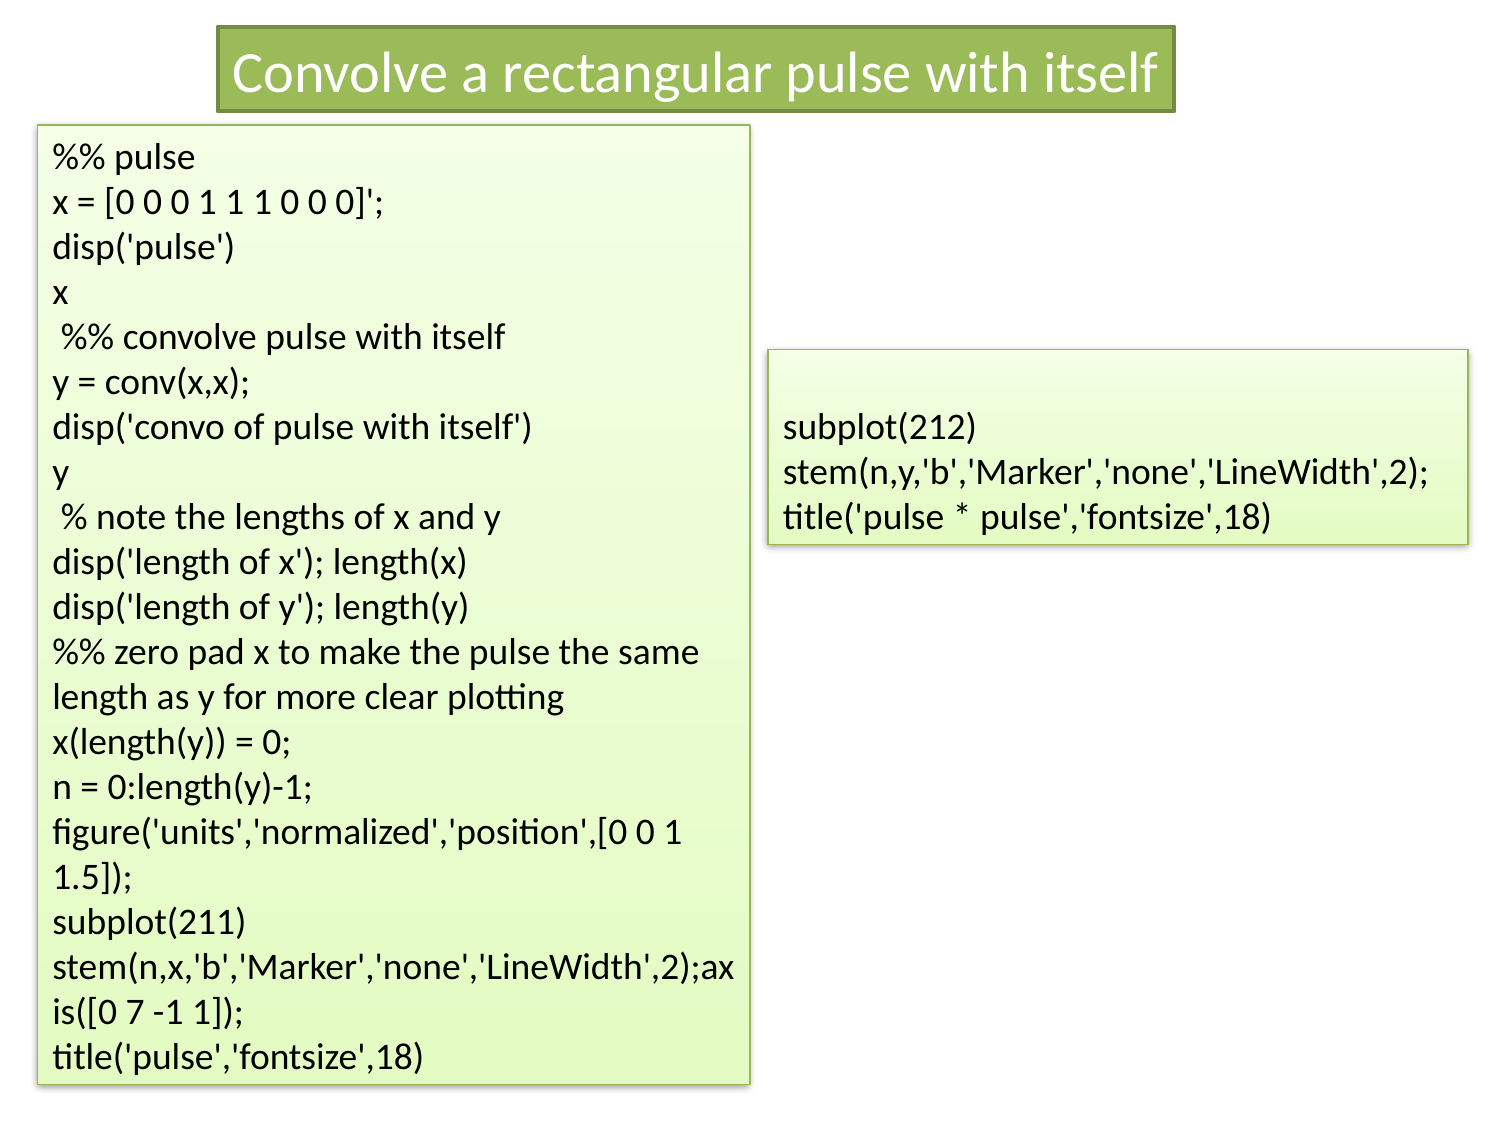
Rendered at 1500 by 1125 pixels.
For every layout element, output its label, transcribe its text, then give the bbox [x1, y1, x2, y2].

text_box %% pulse x = [0 0 0 1 1 1 0 0 0]'; disp('pulse') x %% convolve pulse with itself y = conv(x,x); disp('convo of pulse with itself') y % note the lengths of x and y disp('length of x'); length(x) disp('length of y'); length(y) %% zero pad x to make the pulse the same length as y for more clear plotting x(length(y)) = 0; n = 0:length(y)-1; figure('units','normalized','position',[0 0 1 1.5]); subplot(211) stem(n,x,'b','Marker','none','LineWidth',2);axis([0 7 -1 1]); title('pulse','fontsize',18) [37, 124, 751, 1085]
text_box Convolve a rectangular pulse with itself [216, 25, 1176, 113]
text_box subplot(212) stem(n,y,'b','Marker','none','LineWidth',2); title('pulse * pulse','fontsize',18) [767, 349, 1469, 545]
